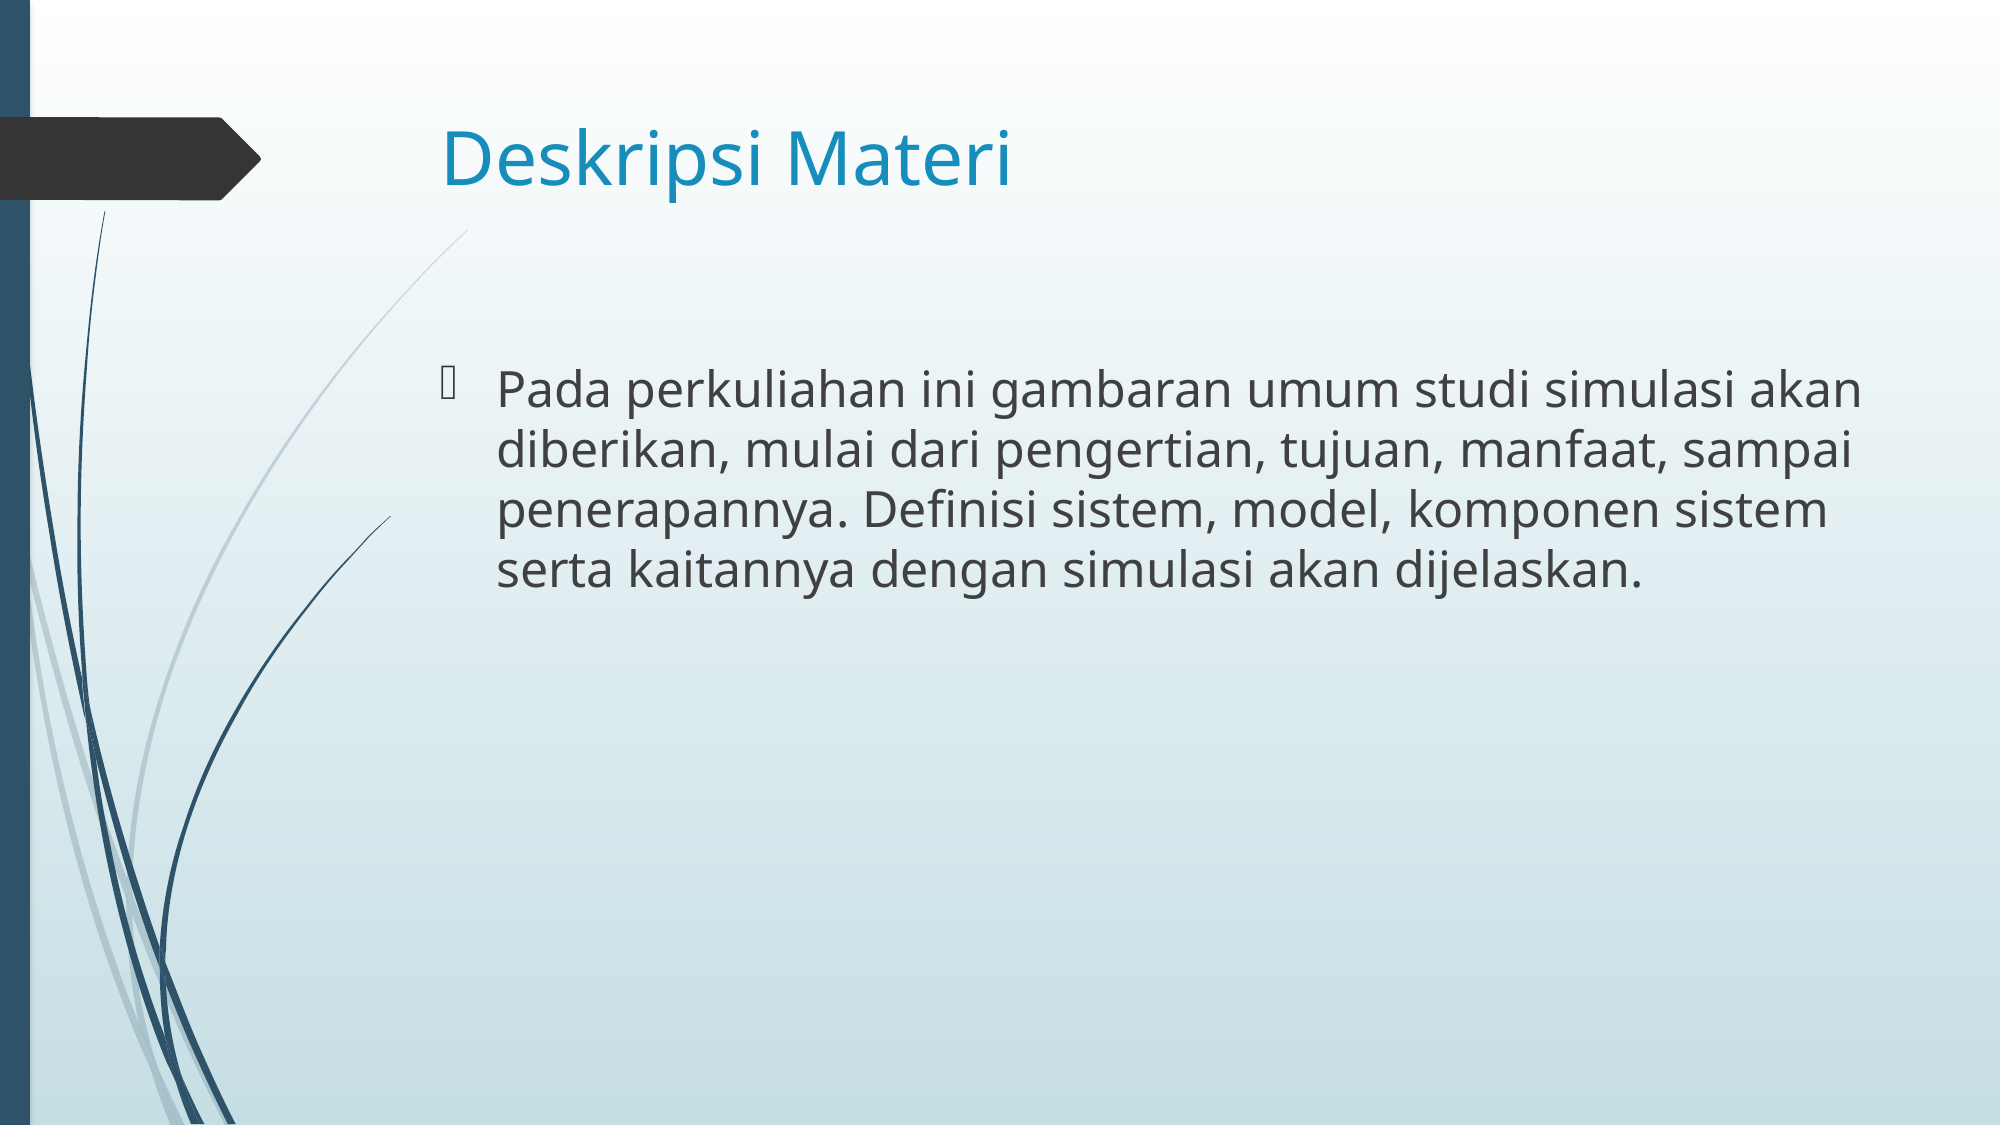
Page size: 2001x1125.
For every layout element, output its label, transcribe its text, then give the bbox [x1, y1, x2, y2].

list Pada perkuliahan ini gambaran umum studi simulasi akan diberikan, mulai dari pengertian, tujuan, manfaat, sampai penerapannya. Definisi sistem, model, komponen sistem serta kaitannya dengan simulasi akan dijelaskan. [424, 350, 1888, 970]
title Deskripsi Materi [425, 102, 1888, 313]
